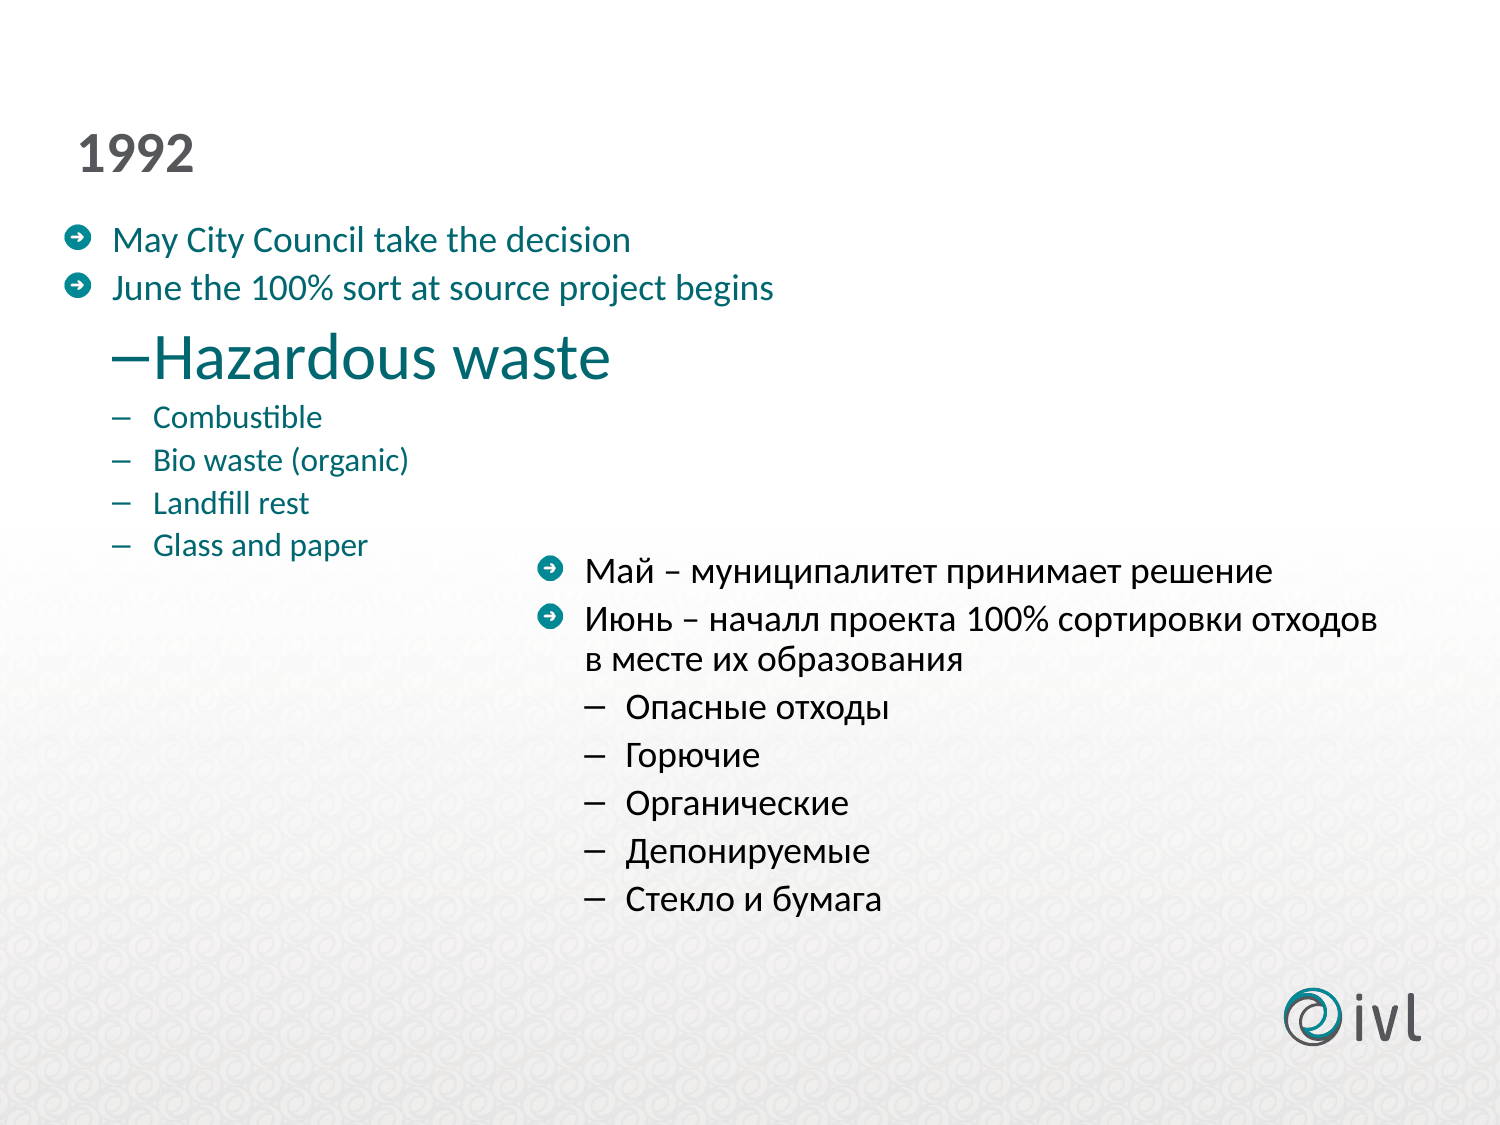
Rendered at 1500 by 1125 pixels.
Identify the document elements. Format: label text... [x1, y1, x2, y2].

title 1992 [76, 54, 1352, 185]
list May City Council take the decision June the 100% sort at source project begins Hazardous waste Combustible Bio waste (organic) Landfill rest Glass and paper [64, 219, 1247, 895]
text_box Май – муниципалитет принимает решение Июнь – началл проекта 100% сортировки отходов в месте их образования Опасные отходы Горючие Органические Депонируемые Стекло и бумага [537, 550, 1400, 1024]
picture [0, 0, 1500, 1125]
